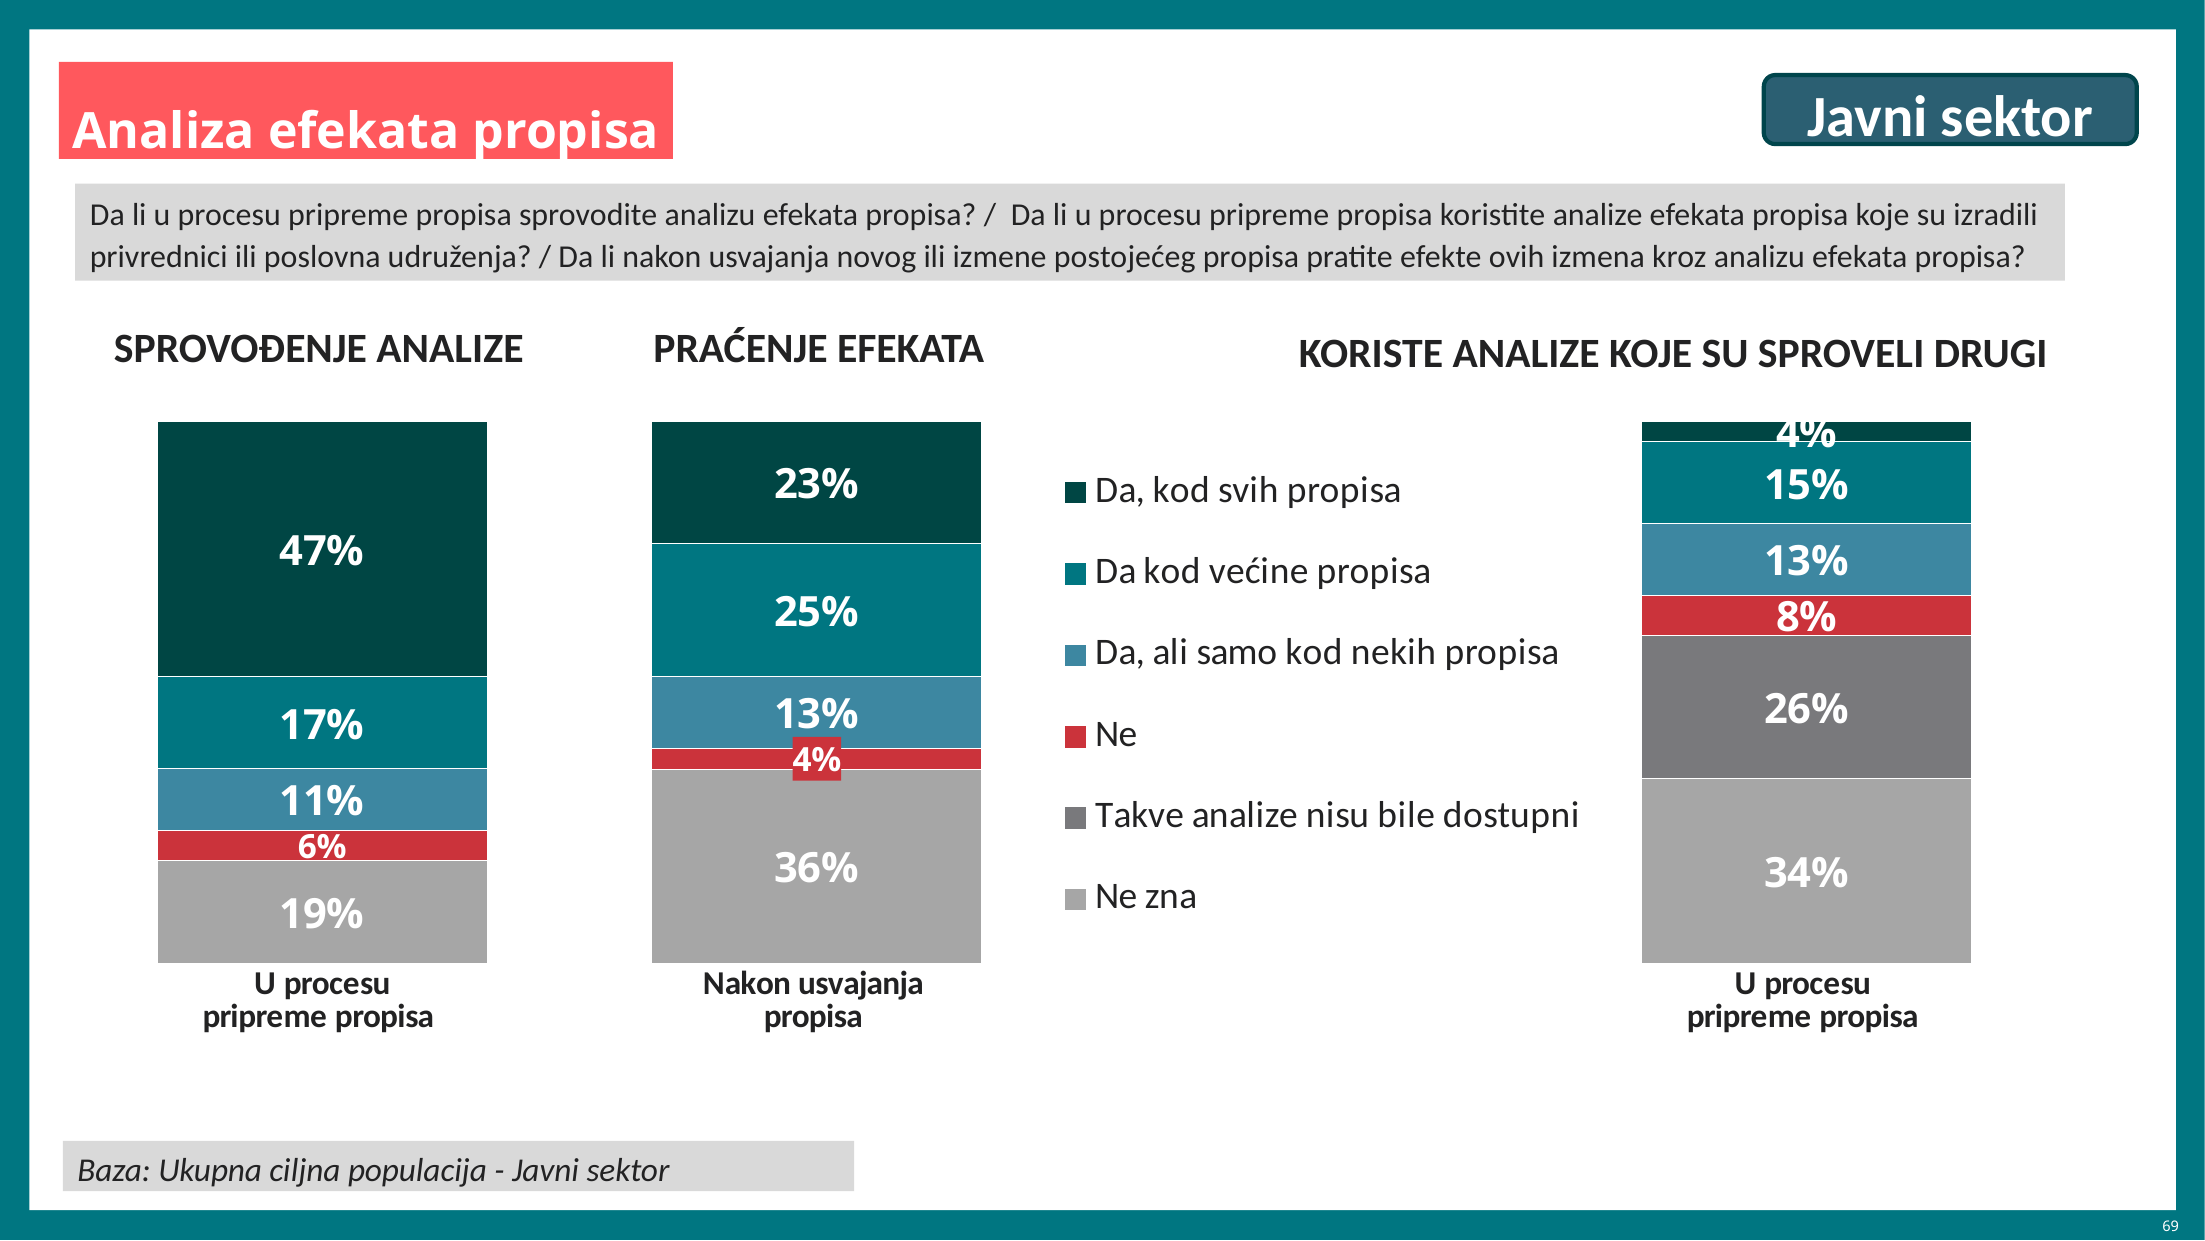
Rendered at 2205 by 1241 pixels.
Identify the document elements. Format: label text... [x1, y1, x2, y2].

text_box Analiza efekata propisa [58, 61, 673, 159]
text_box Baza: Ukupna ciljna populacija - Javni sektor [62, 1140, 855, 1192]
text_box SPROVOĐENJE ANALIZE [75, 310, 563, 377]
text_box Da li u procesu pripreme propisa sprovodite analizu efekata propisa? / Da li u procesu pripreme propisa koristite analize efekata propisa koje su izradili privrednici ili poslovna udruženja? / Da li nakon usvajanja novog ili izmene postojećeg propisa pratite efekte ovih izmena kroz analizu efekata propisa? [75, 183, 2065, 281]
text_box KORISTE ANALIZE KOJE SU SPROVELI DRUGI [1279, 315, 2068, 383]
chart [62, 399, 2056, 1117]
text_box PRAĆENJE EFEKATA [606, 309, 1032, 377]
text_box Javni sektor [1761, 72, 2139, 147]
